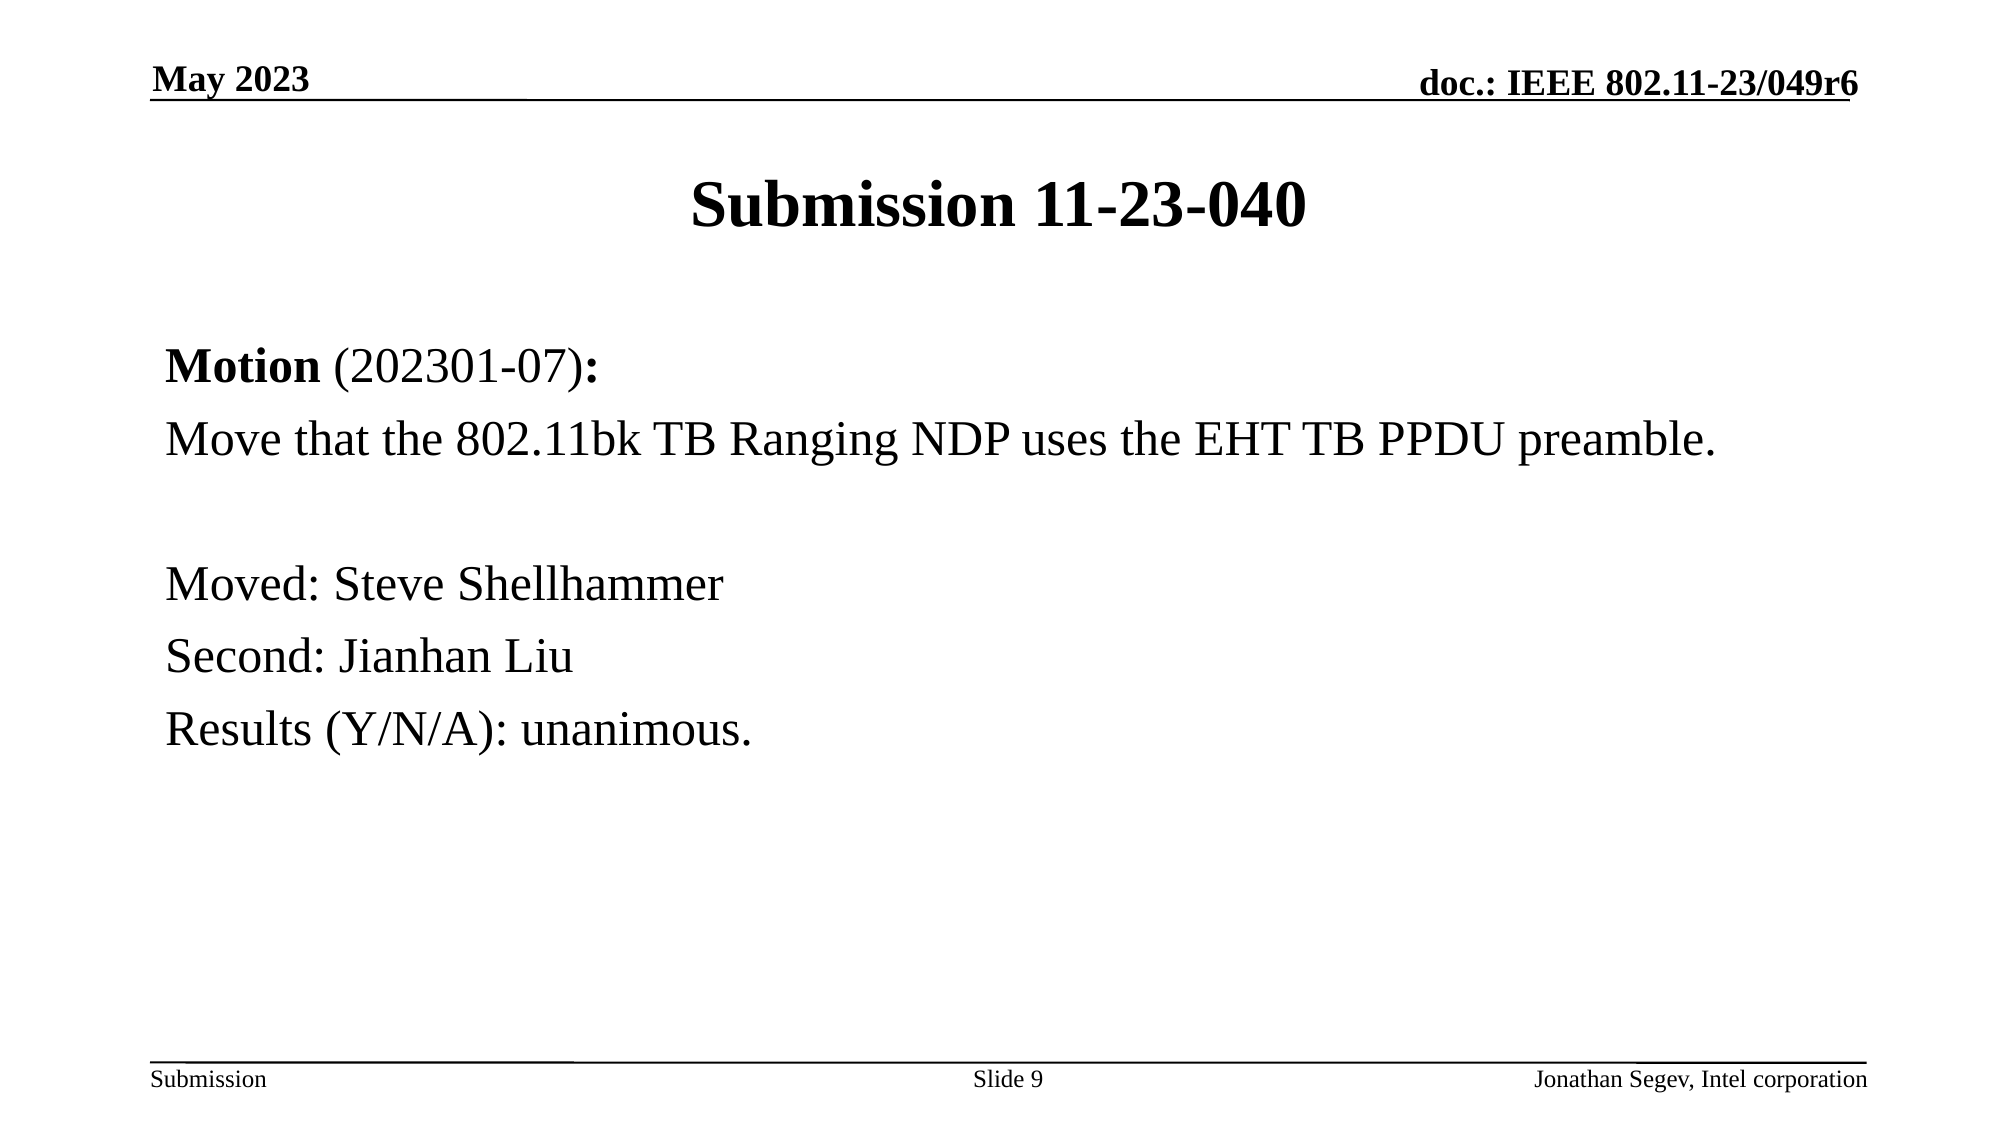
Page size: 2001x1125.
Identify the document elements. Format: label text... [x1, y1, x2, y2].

list Motion (202301-07): Move that the 802.11bk TB Ranging NDP uses the EHT TB PPDU preamble. Moved: Steve Shellhammer Second: Jianhan Liu Results (Y/N/A): unanimous. [149, 324, 1850, 1000]
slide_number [152, 54, 563, 100]
footer Jonathan Segev, Intel corporation [1171, 1061, 1869, 1093]
title Submission 11-23-040 [149, 112, 1850, 288]
slide_number Slide 9 [950, 1061, 1067, 1123]
